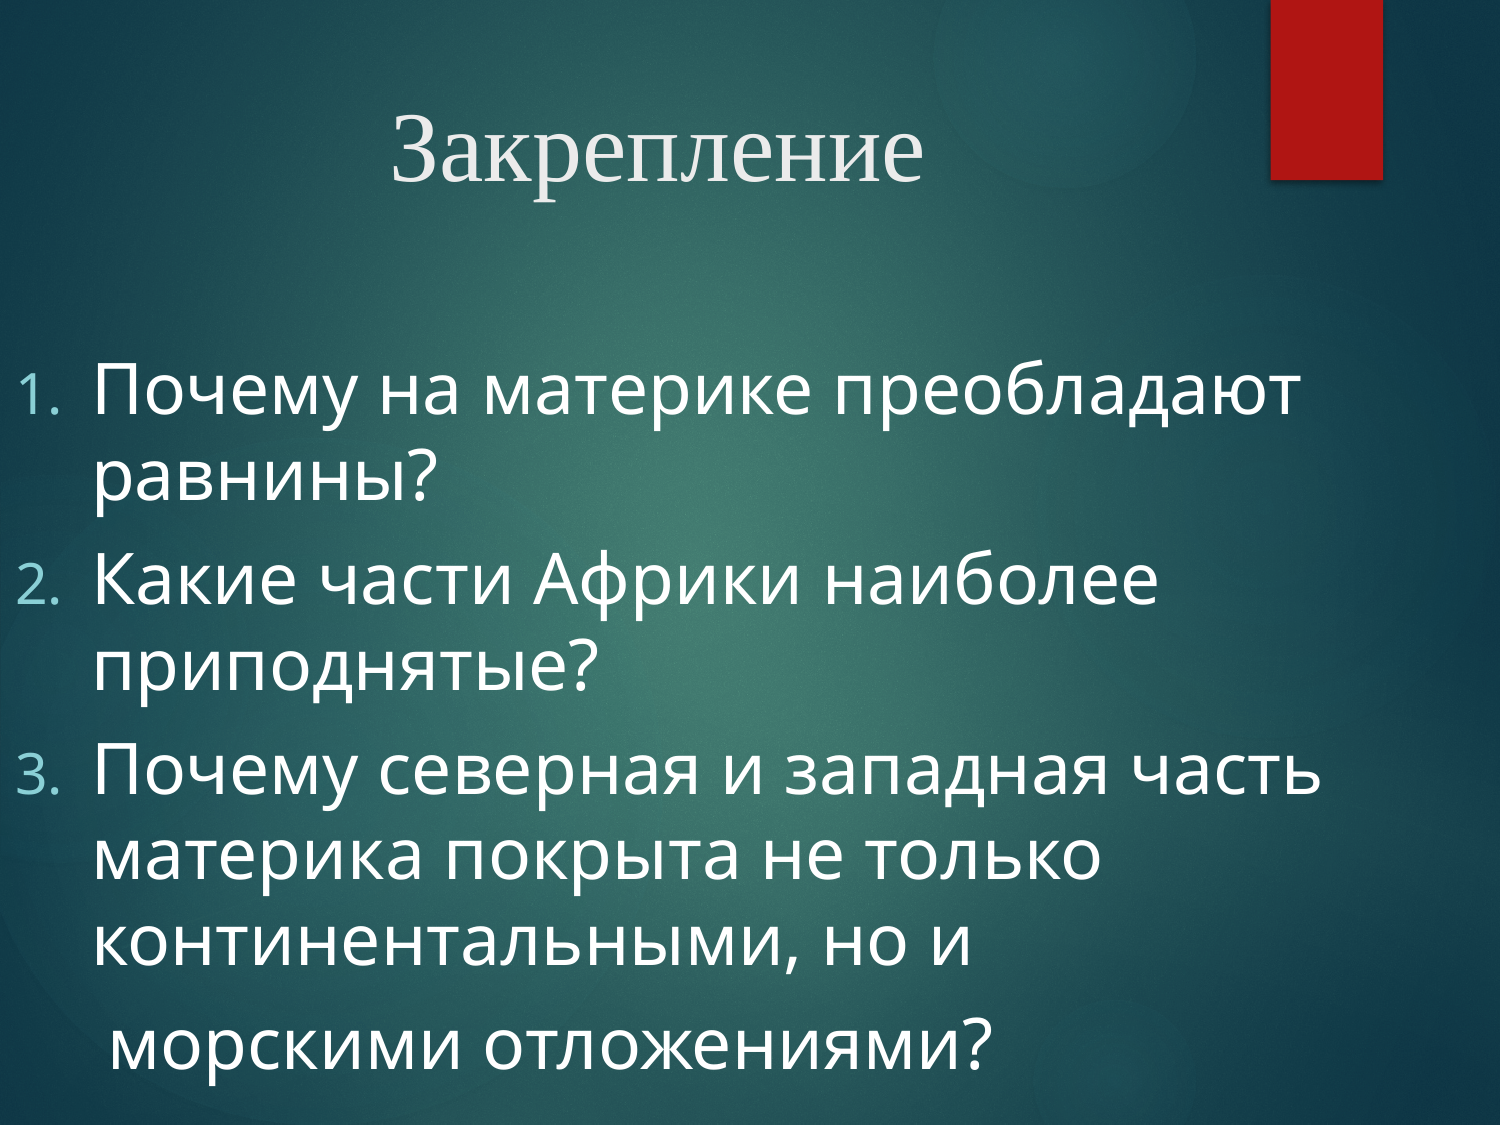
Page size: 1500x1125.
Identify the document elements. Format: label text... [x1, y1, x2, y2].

title Закрепление [79, 74, 1237, 231]
list Почему на материке преобладают равнины? Какие части Африки наиболее приподнятые? Почему северная и западная часть материка покрыта не только континентальными, но и морскими отложениями? [0, 231, 1500, 1094]
